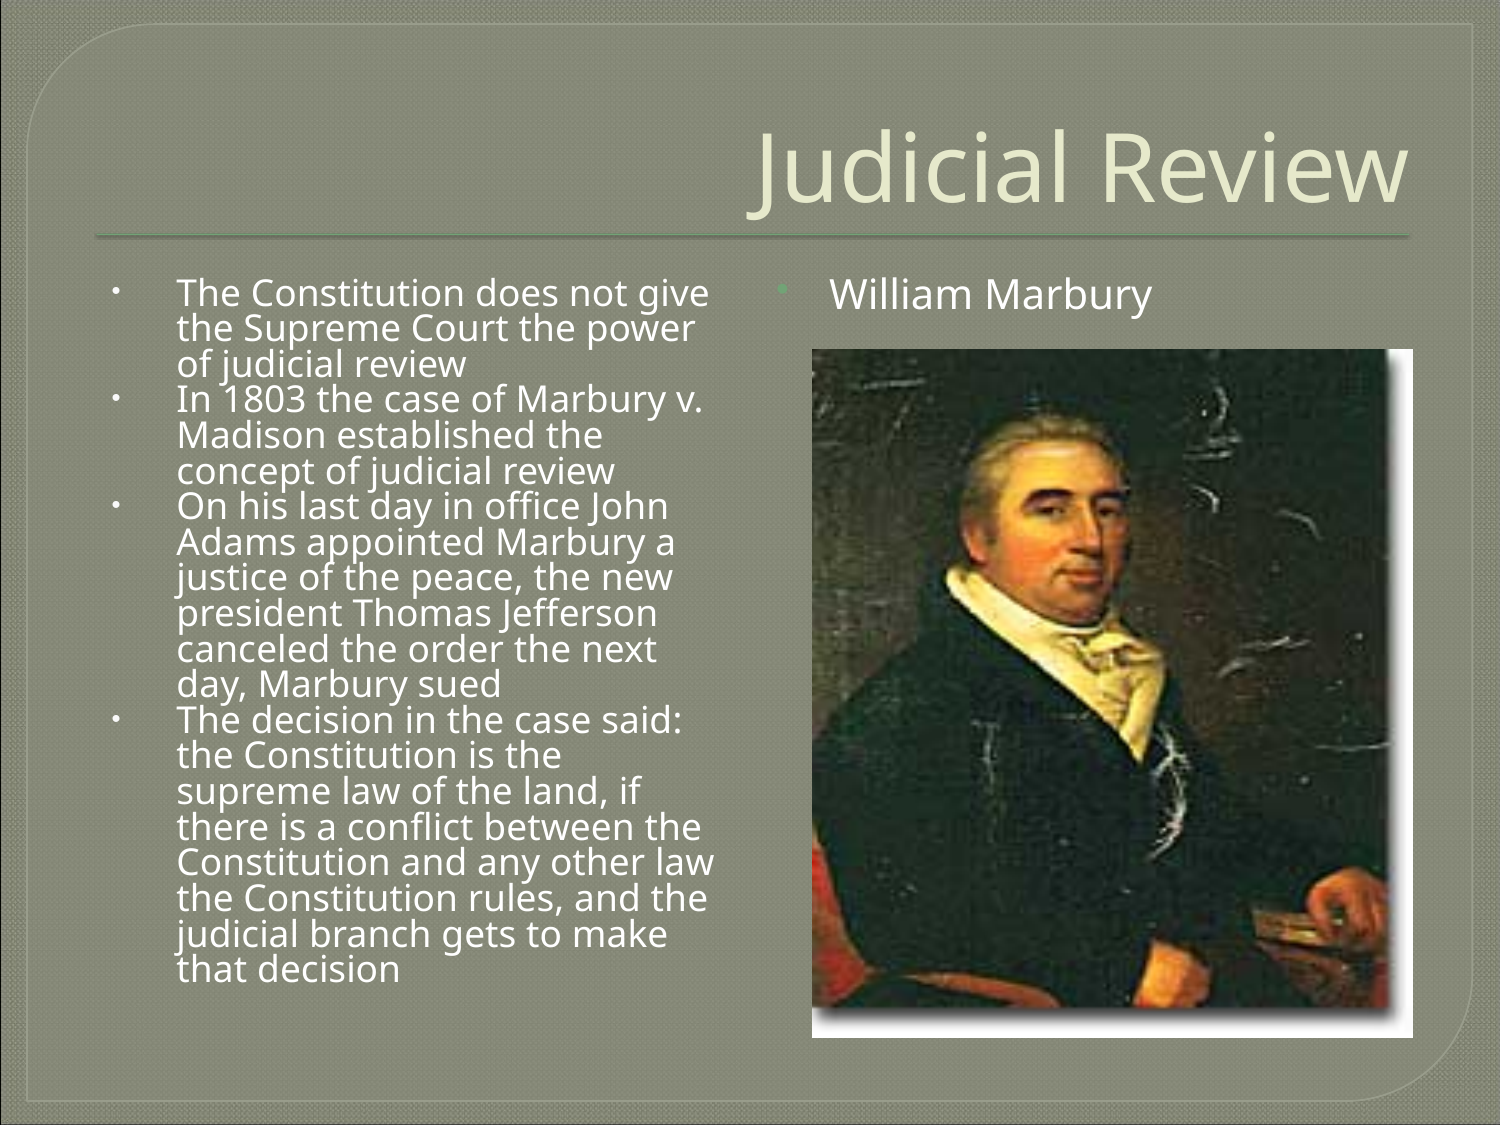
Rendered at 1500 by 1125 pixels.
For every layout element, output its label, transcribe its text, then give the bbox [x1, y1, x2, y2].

list The Constitution does not give the Supreme Court the power of judicial review In 1803 the case of Marbury v. Madison established the concept of judicial review On his last day in office John Adams appointed Marbury a justice of the peace, the new president Thomas Jefferson canceled the order the next day, Marbury sued The decision in the case said: the Constitution is the supreme law of the land, if there is a conflict between the Constitution and any other law the Constitution rules, and the judicial branch gets to make that decision [75, 270, 738, 1013]
title Judicial Review [75, 41, 1425, 230]
picture [0, 0, 1500, 1125]
list William Marbury [762, 270, 1425, 1013]
